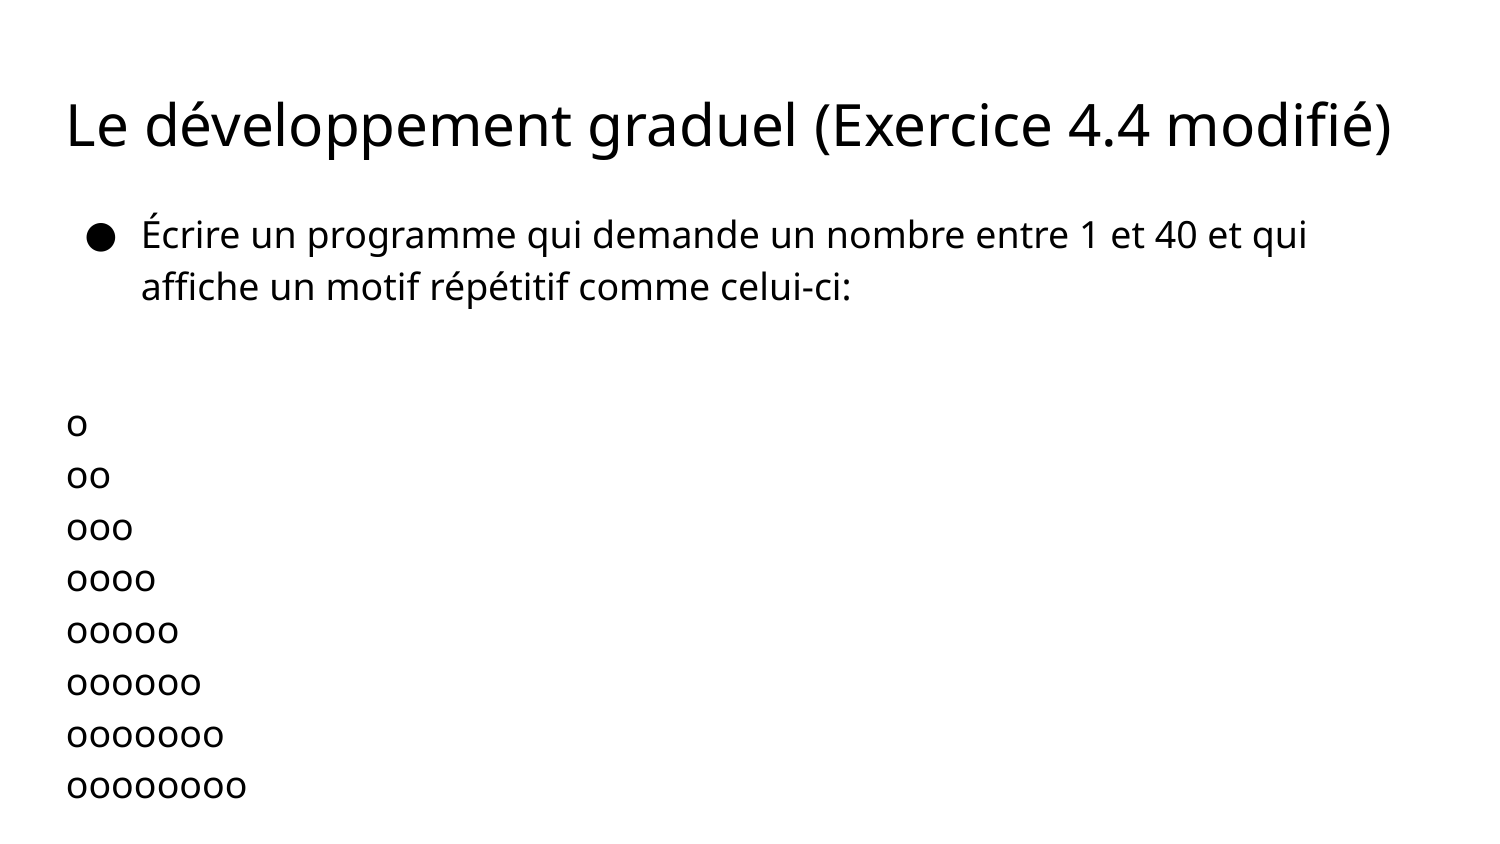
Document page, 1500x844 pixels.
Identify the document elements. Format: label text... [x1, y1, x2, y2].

text_box Écrire un programme qui demande un nombre entre 1 et 40 et qui affiche un motif répétitif comme celui-ci: o oo ooo oooo ooooo oooooo ooooooo oooooooo [51, 188, 1449, 832]
text_box Le développement graduel (Exercice 4.4 modifié) [51, 72, 1449, 167]
